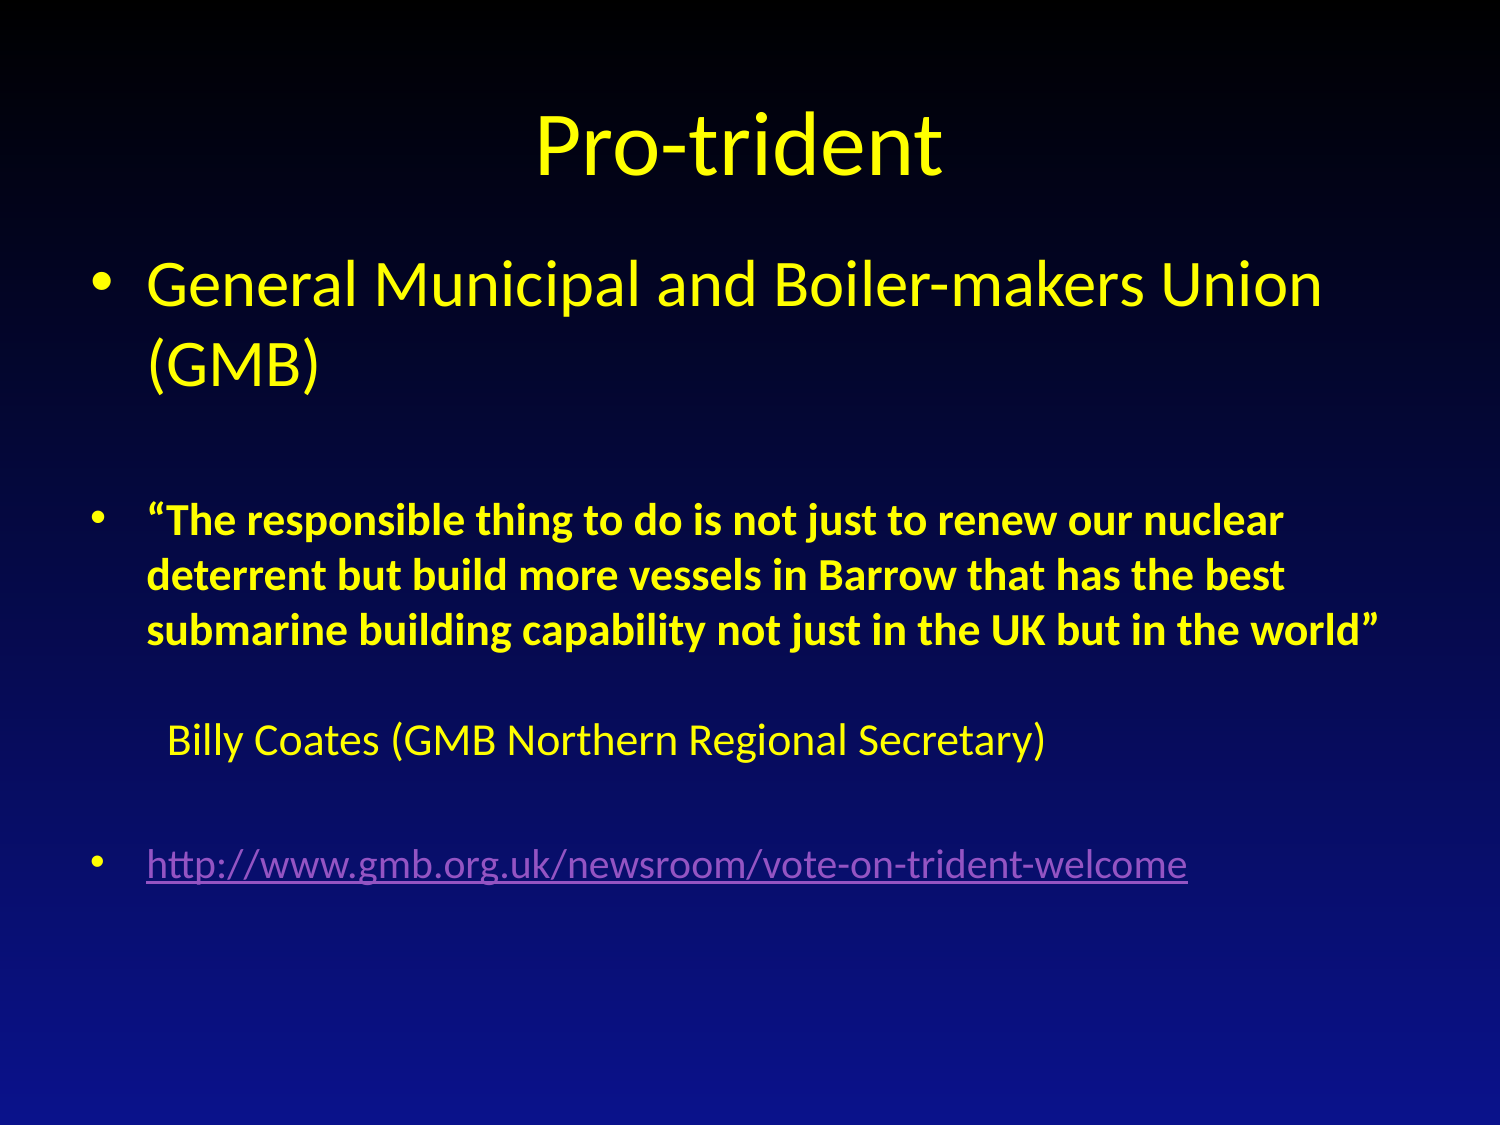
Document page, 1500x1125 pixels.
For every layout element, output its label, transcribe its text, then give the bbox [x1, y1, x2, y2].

list General Municipal and Boiler-makers Union (GMB) “The responsible thing to do is not just to renew our nuclear deterrent but build more vessels in Barrow that has the best submarine building capability not just in the UK but in the world” Billy Coates (GMB Northern Regional Secretary) http://www.gmb.org.uk/newsroom/vote-on-trident-welcome [75, 233, 1425, 975]
title Pro-trident [75, 45, 1425, 233]
